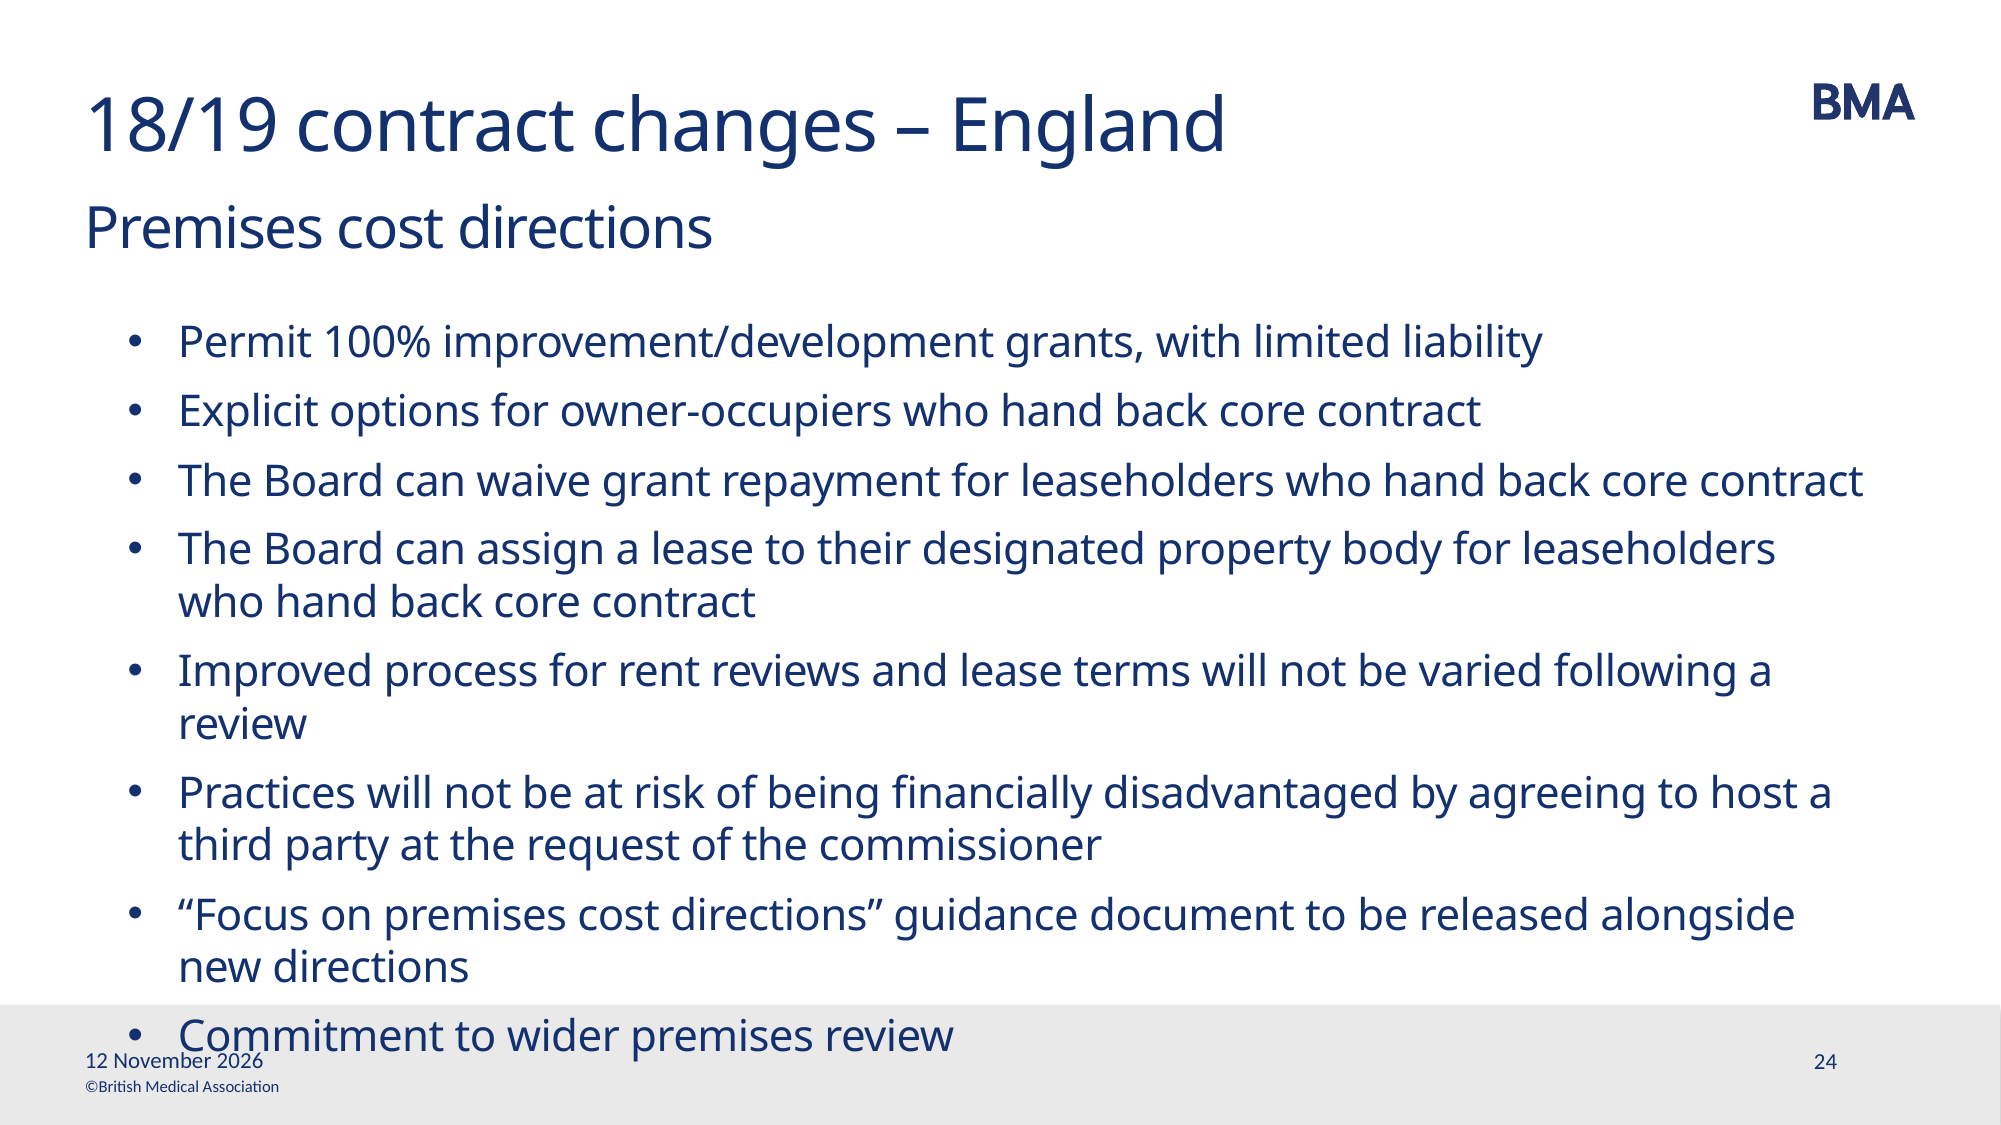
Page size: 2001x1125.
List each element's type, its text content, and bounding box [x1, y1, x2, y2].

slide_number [84, 1045, 718, 1074]
slide_number 24 [1813, 1046, 1870, 1074]
title 18/19 contract changes – England Premises cost directions [84, 71, 1631, 245]
list Permit 100% improvement/development grants, with limited liability Explicit options for owner-occupiers who hand back core contract The Board can waive grant repayment for leaseholders who hand back core contract The Board can assign a lease to their designated property body for leaseholders who hand back core contract Improved process for rent reviews and lease terms will not be varied following a review Practices will not be at risk of being financially disadvantaged by agreeing to host a third party at the request of the commissioner “Focus on premises cost directions” guidance document to be released alongside new directions Commitment to wider premises review [78, 313, 1866, 1036]
